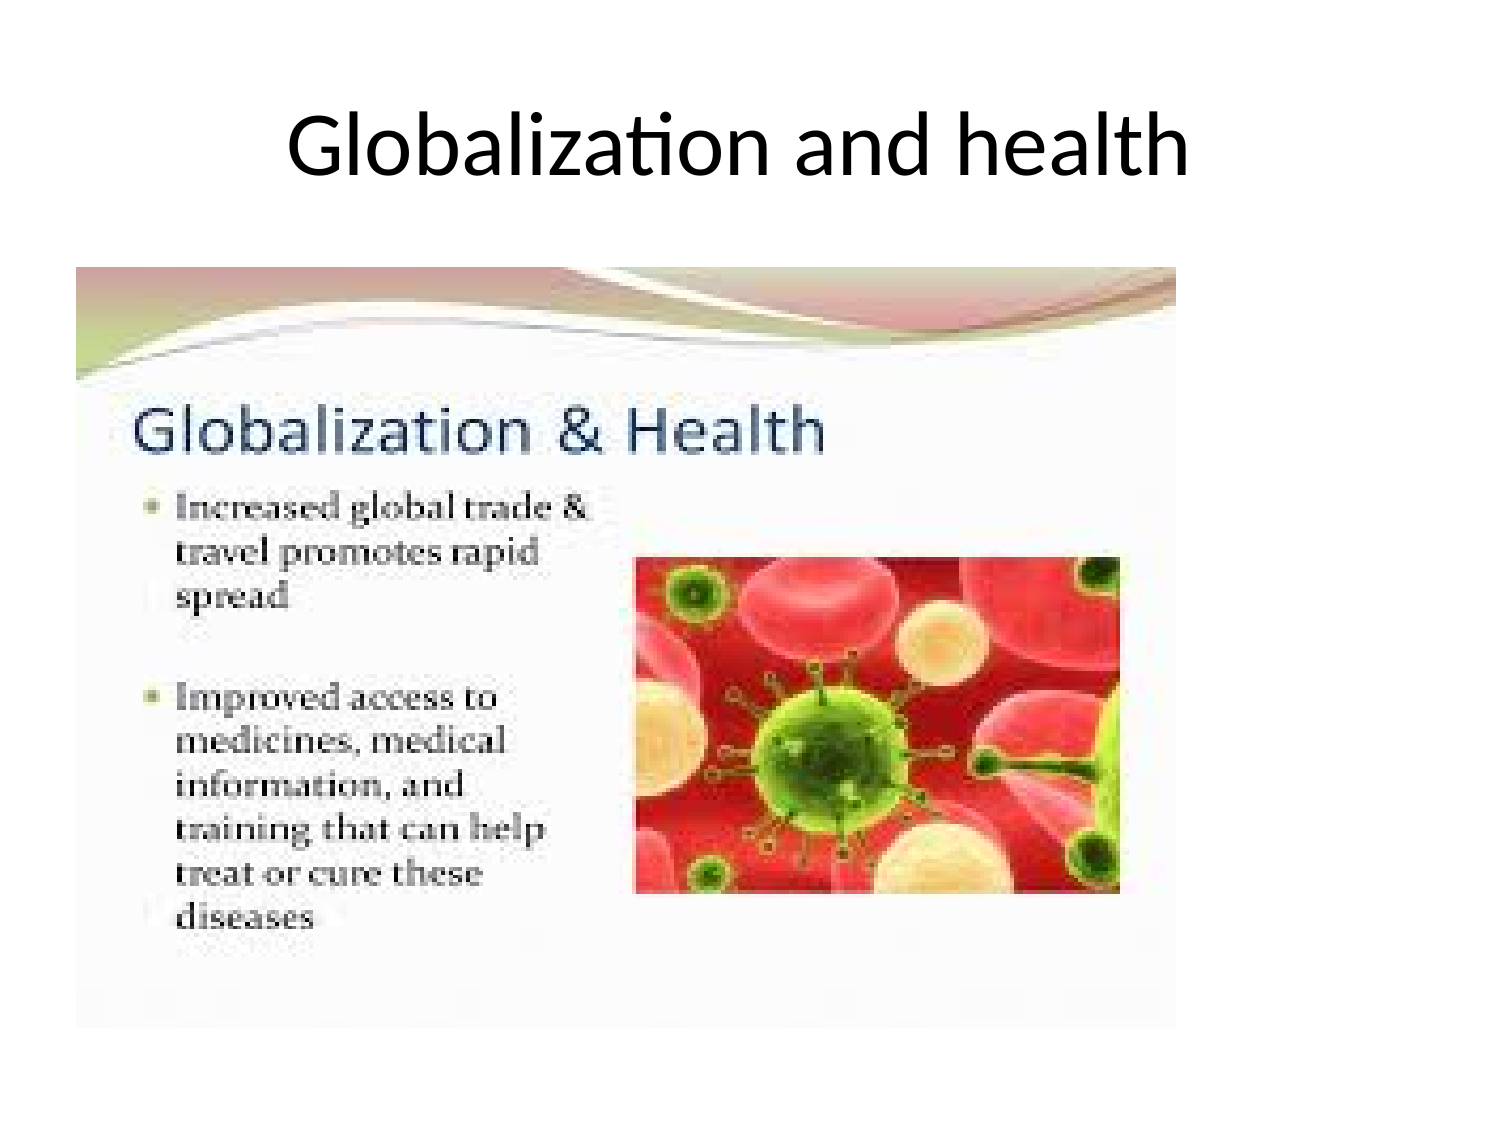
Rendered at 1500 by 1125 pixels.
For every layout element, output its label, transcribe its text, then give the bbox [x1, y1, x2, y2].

title Globalization and health [75, 45, 1425, 233]
picture [76, 266, 1176, 1029]
